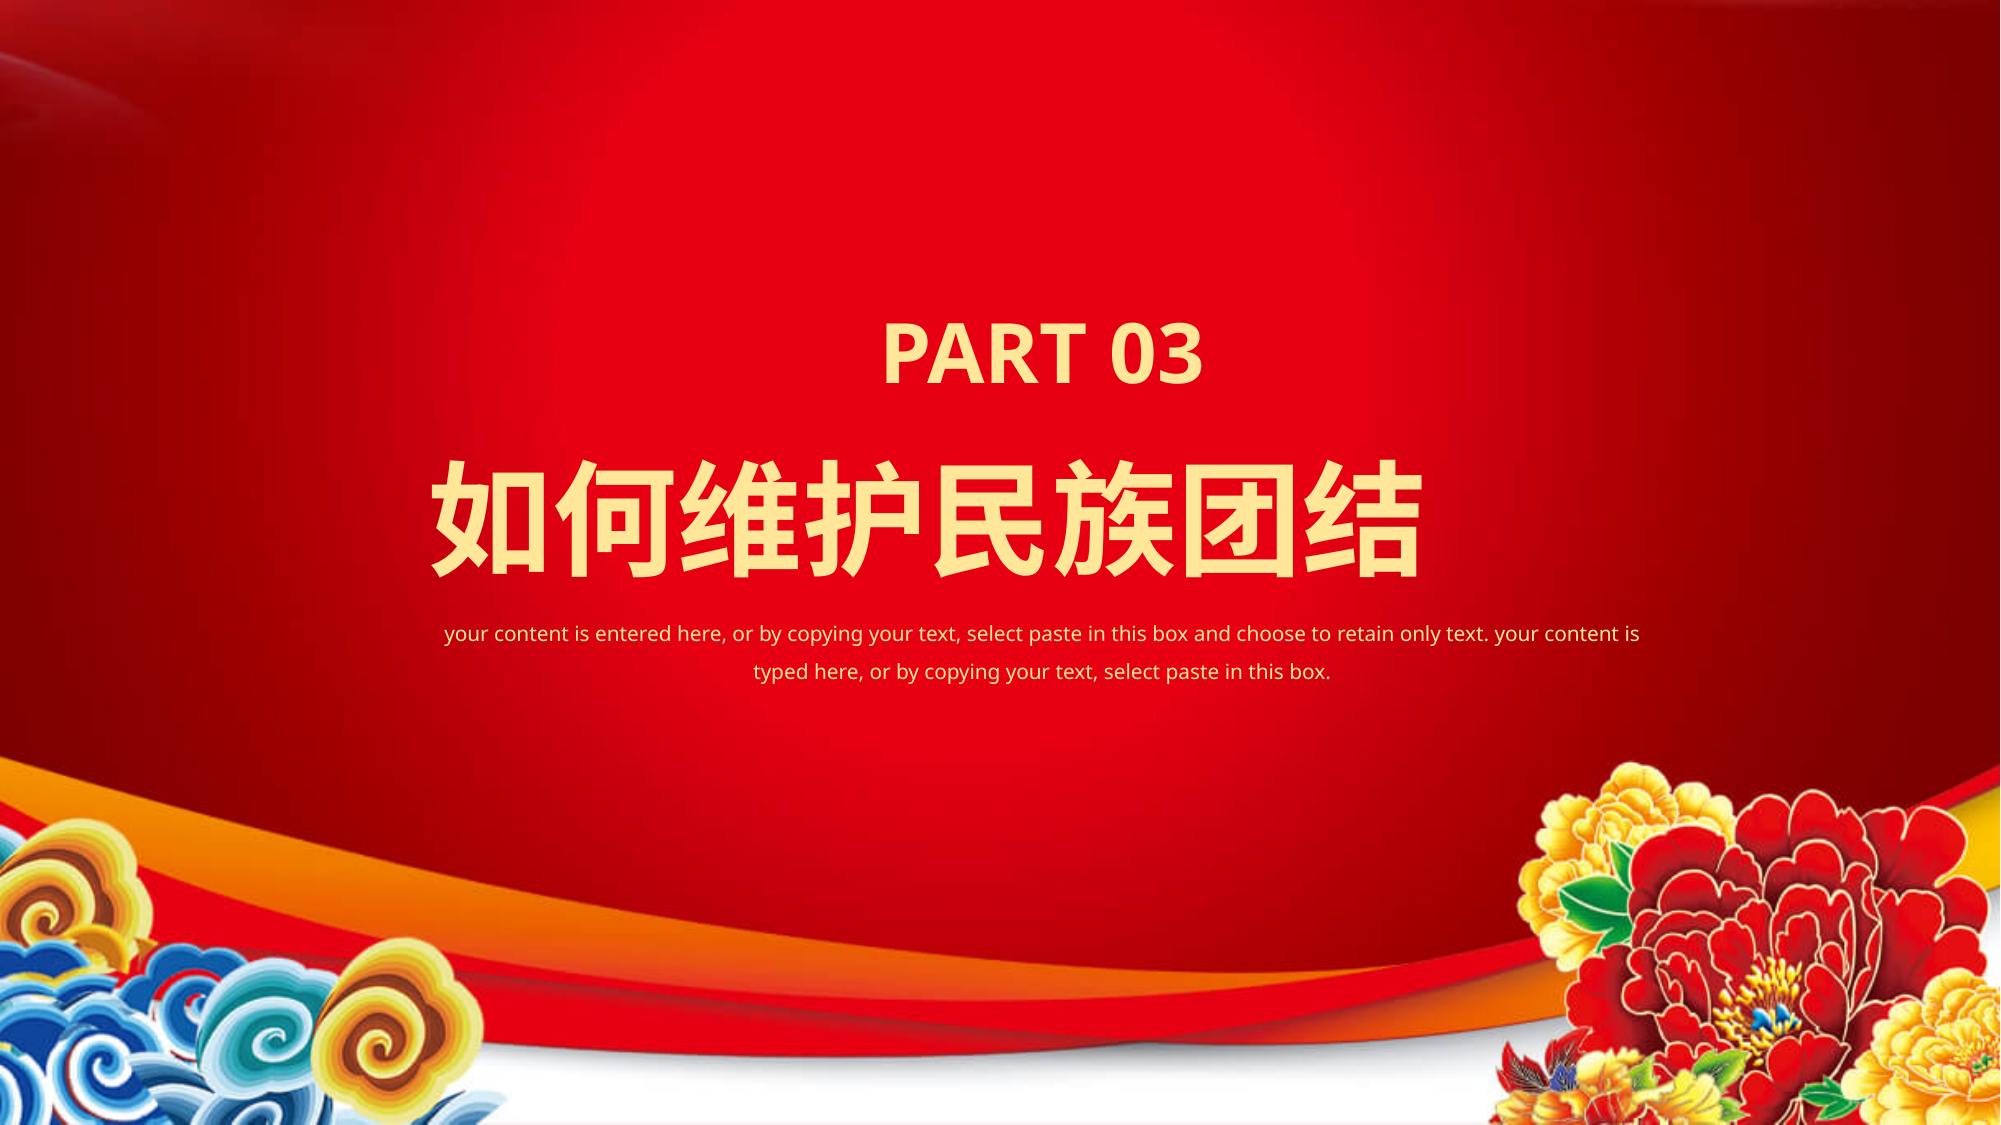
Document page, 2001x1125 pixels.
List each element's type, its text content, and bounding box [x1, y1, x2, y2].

text_box your content is entered here, or by copying your text, select paste in this box and choose to retain only text. your content is typed here, or by copying your text, select paste in this box. [413, 601, 1671, 691]
text_box PART 03 [864, 293, 1220, 408]
picture [0, 0, 2001, 1125]
text_box 如何维护民族团结 [413, 434, 1671, 600]
